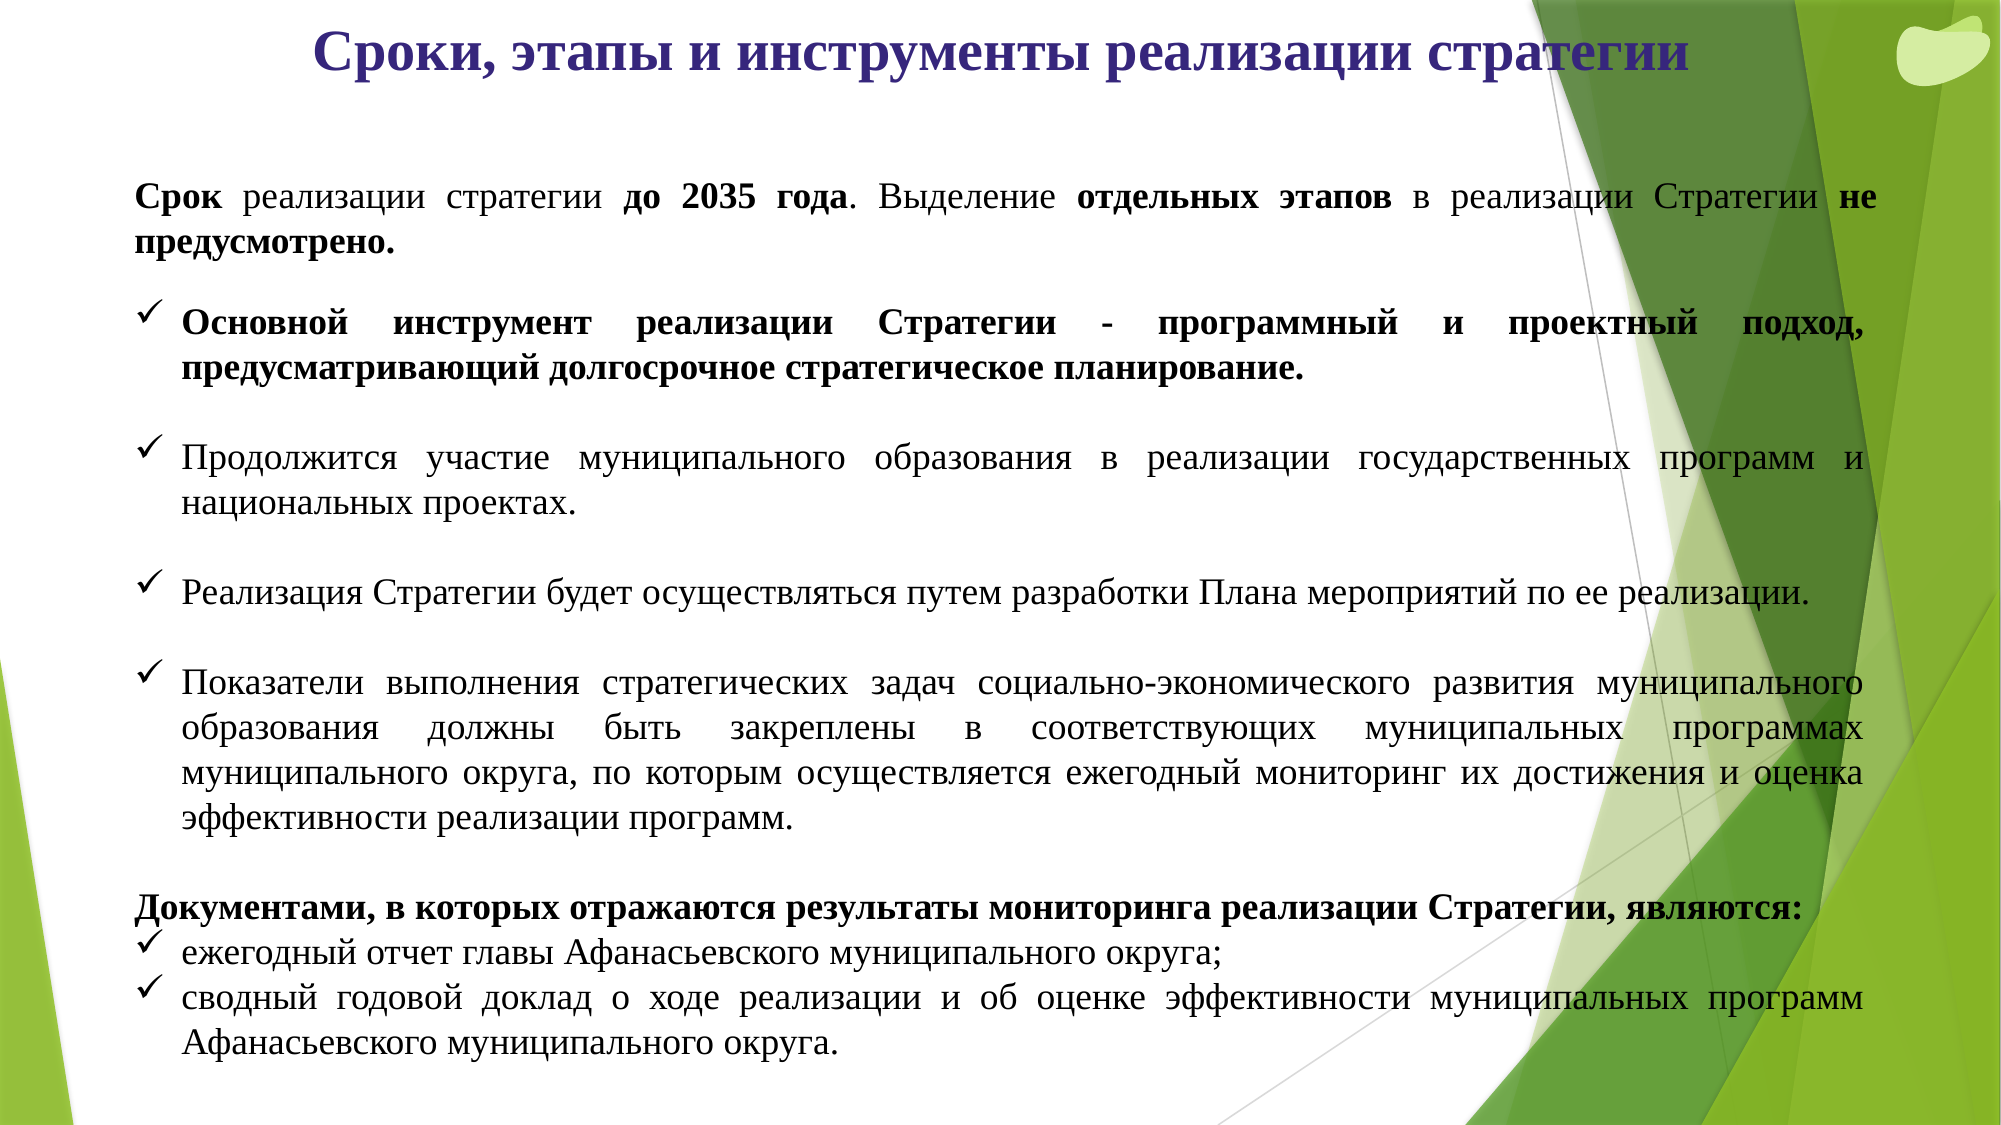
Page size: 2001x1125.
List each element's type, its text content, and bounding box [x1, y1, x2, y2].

text_box Срок реализации стратегии до 2035 года. Выделение отдельных этапов в реализации Стратегии не предусмотрено. [119, 163, 1892, 269]
title Сроки, этапы и инструменты реализации стратегии [2, 5, 2000, 89]
text_box Основной инструмент реализации Стратегии - программный и проектный подход, предусматривающий долгосрочное стратегическое планирование. Продолжится участие муниципального образования в реализации государственных программ и национальных проектах. Реализация Стратегии будет осуществляться путем разработки Плана мероприятий по ее реализации. Показатели выполнения стратегических задач социально-экономического развития муниципального образования должны быть закреплены в соответствующих муниципальных программах муниципального округа, по которым осуществляется ежегодный мониторинг их достижения и оценка эффективности реализации программ. Документами, в которых отражаются результаты мониторинга реализации Стратегии, являются: ежегодный отчет главы Афанасьевского муниципального округа; сводный годовой доклад о ходе реализации и об оценке эффективности муниципальных программ Афанасьевского муниципального округа. [119, 289, 1881, 1070]
